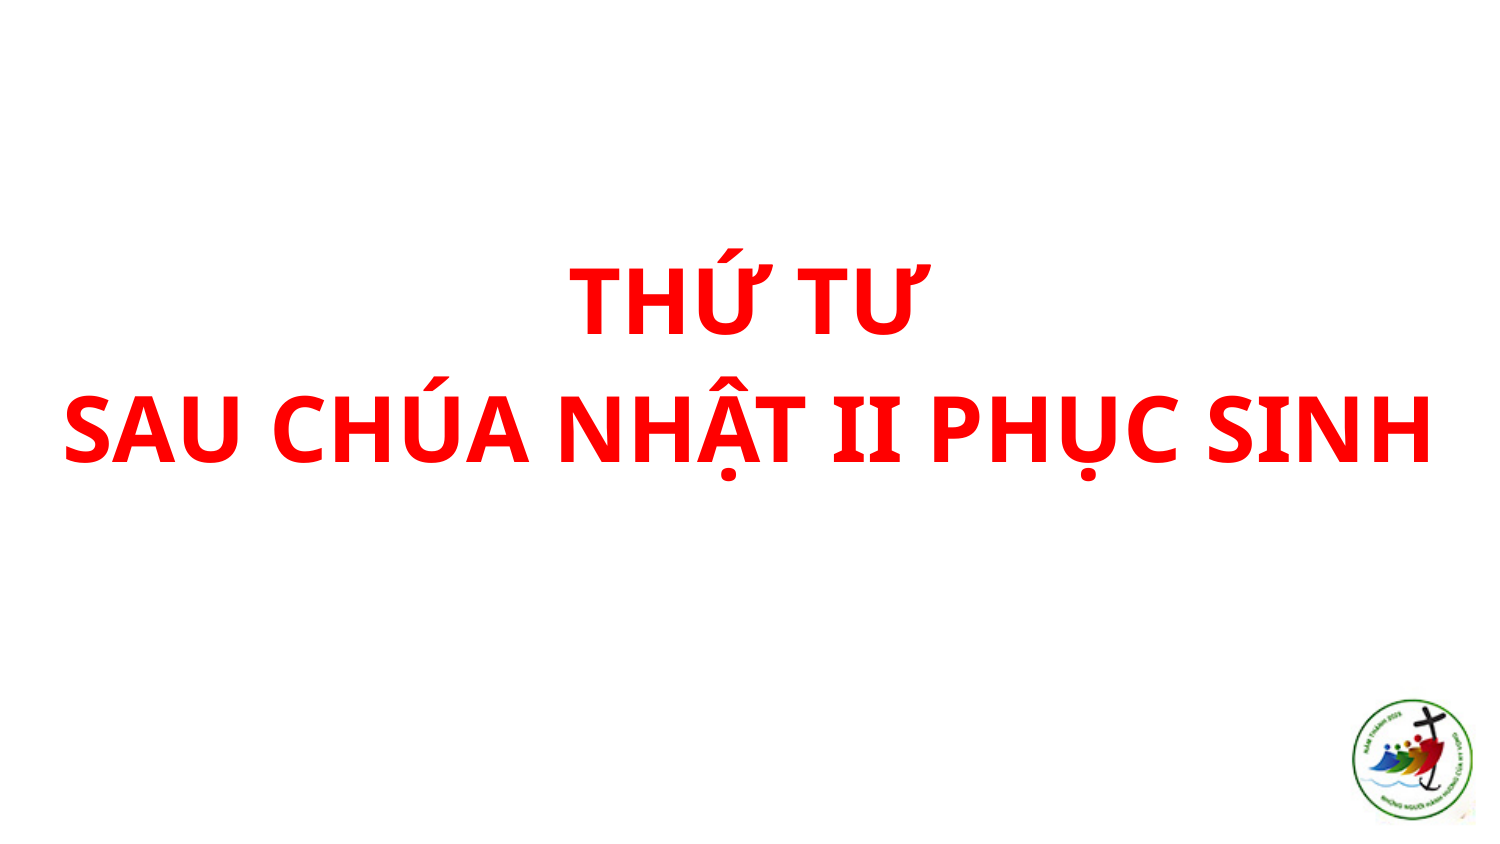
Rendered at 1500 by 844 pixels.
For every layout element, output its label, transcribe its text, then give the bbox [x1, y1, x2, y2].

subtitle THỨ TƯ SAU CHÚA NHẬT II PHỤC SINH [0, 0, 1500, 844]
